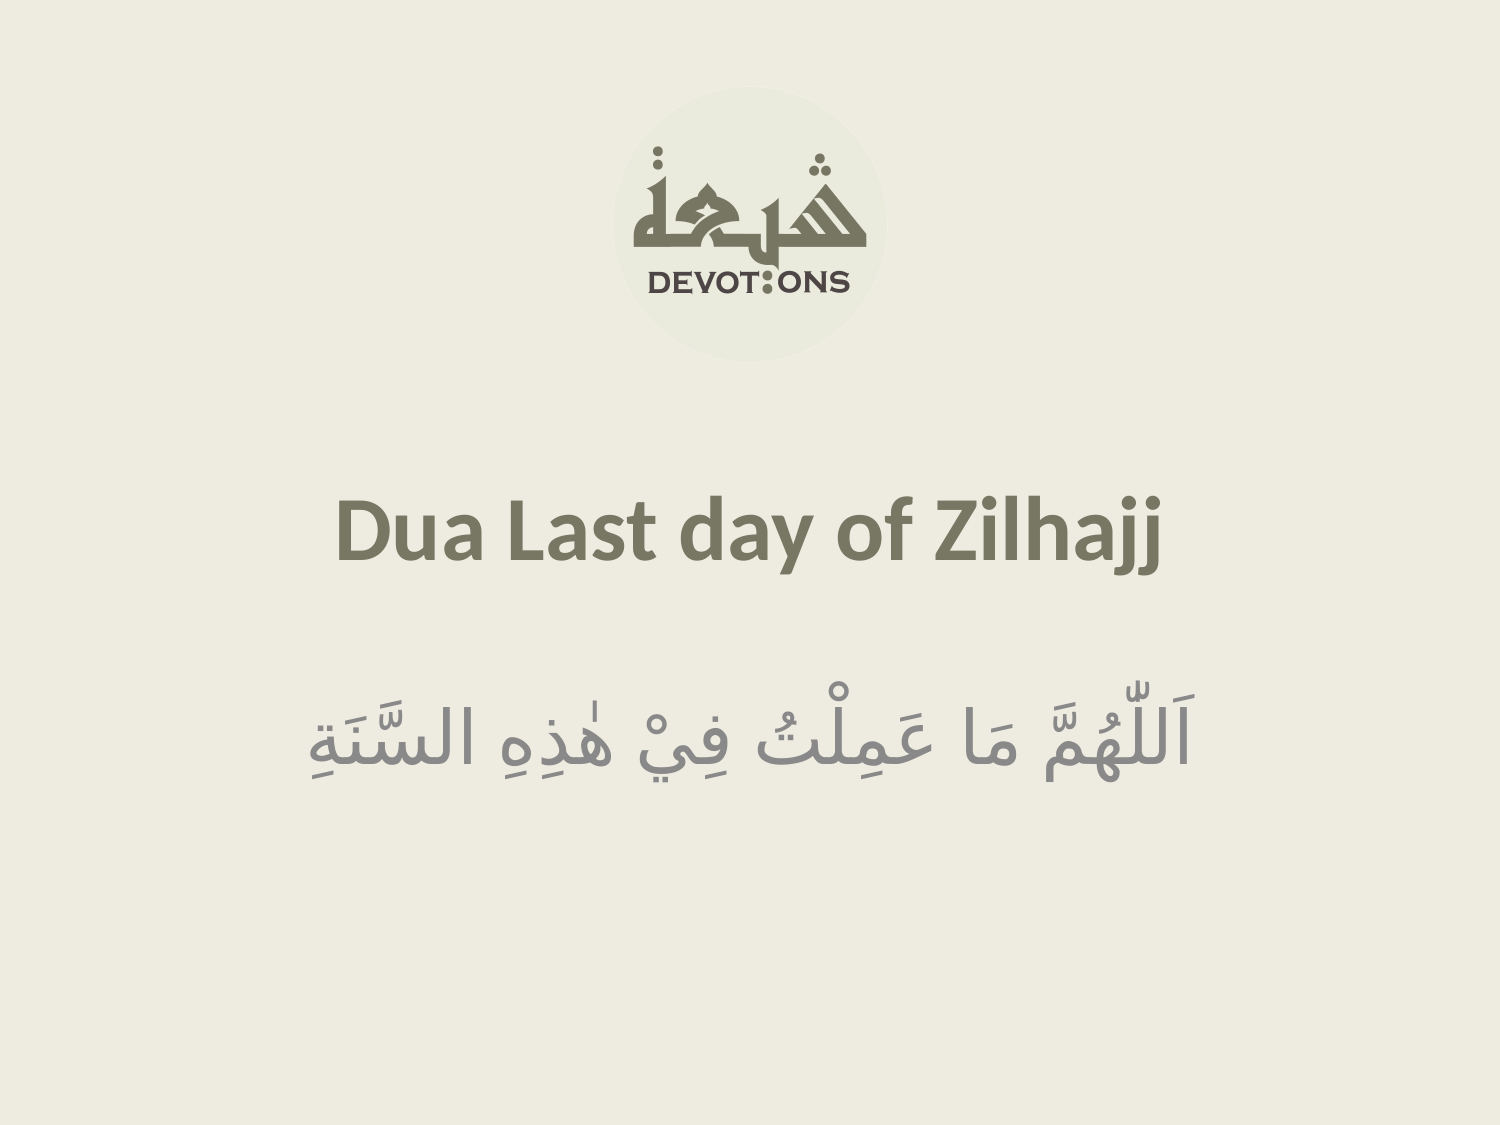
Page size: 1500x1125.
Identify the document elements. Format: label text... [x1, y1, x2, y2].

list اَللّٰهُمَّ مَا عَمِلْتُ فِيْ هٰذِهِ السَّنَةِ [90, 686, 1410, 782]
list Dua Last day of Zilhajj [90, 458, 1410, 589]
picture [600, 74, 900, 375]
